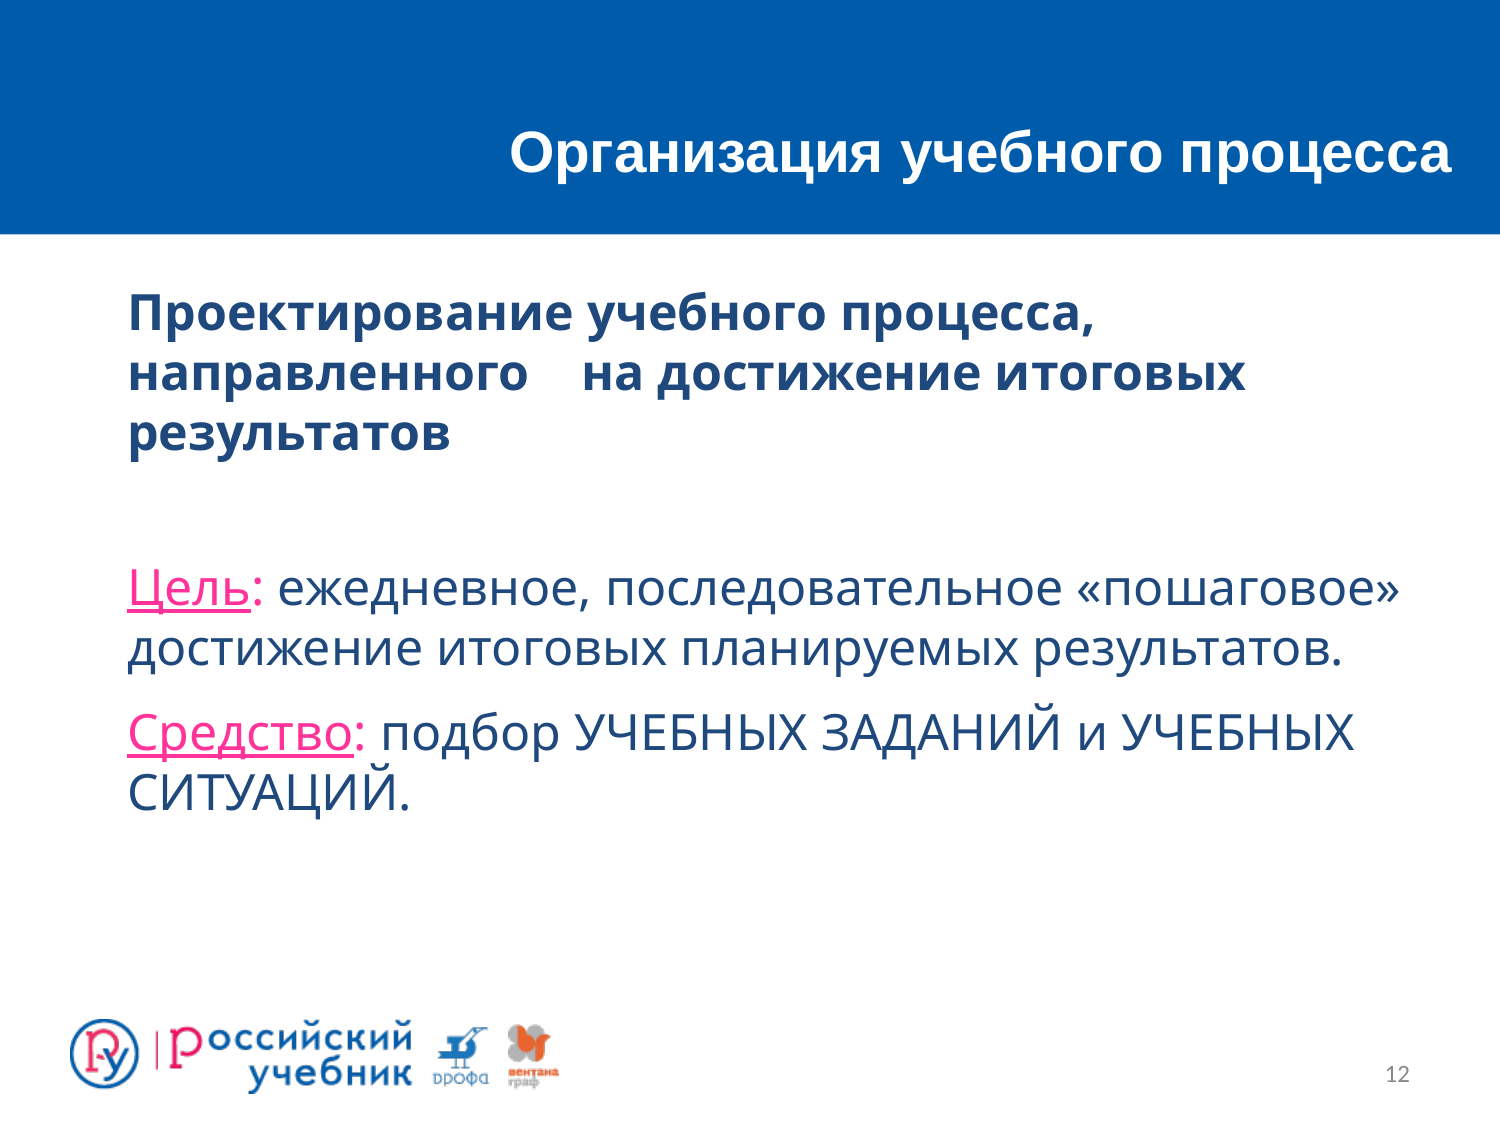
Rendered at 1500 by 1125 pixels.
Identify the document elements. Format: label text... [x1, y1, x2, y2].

list Проектирование учебного процесса, направленного на достижение итоговых результатов Цель: ежедневное, последовательное «пошаговое» достижение итоговых планируемых результатов. Средство: подбор УЧЕБНЫХ ЗАДАНИЙ и УЧЕБНЫХ СИТУАЦИЙ. [112, 273, 1463, 1016]
title Организация учебного процесса [53, 4, 1468, 192]
slide_number 12 [1074, 1042, 1425, 1103]
picture [70, 1019, 559, 1094]
